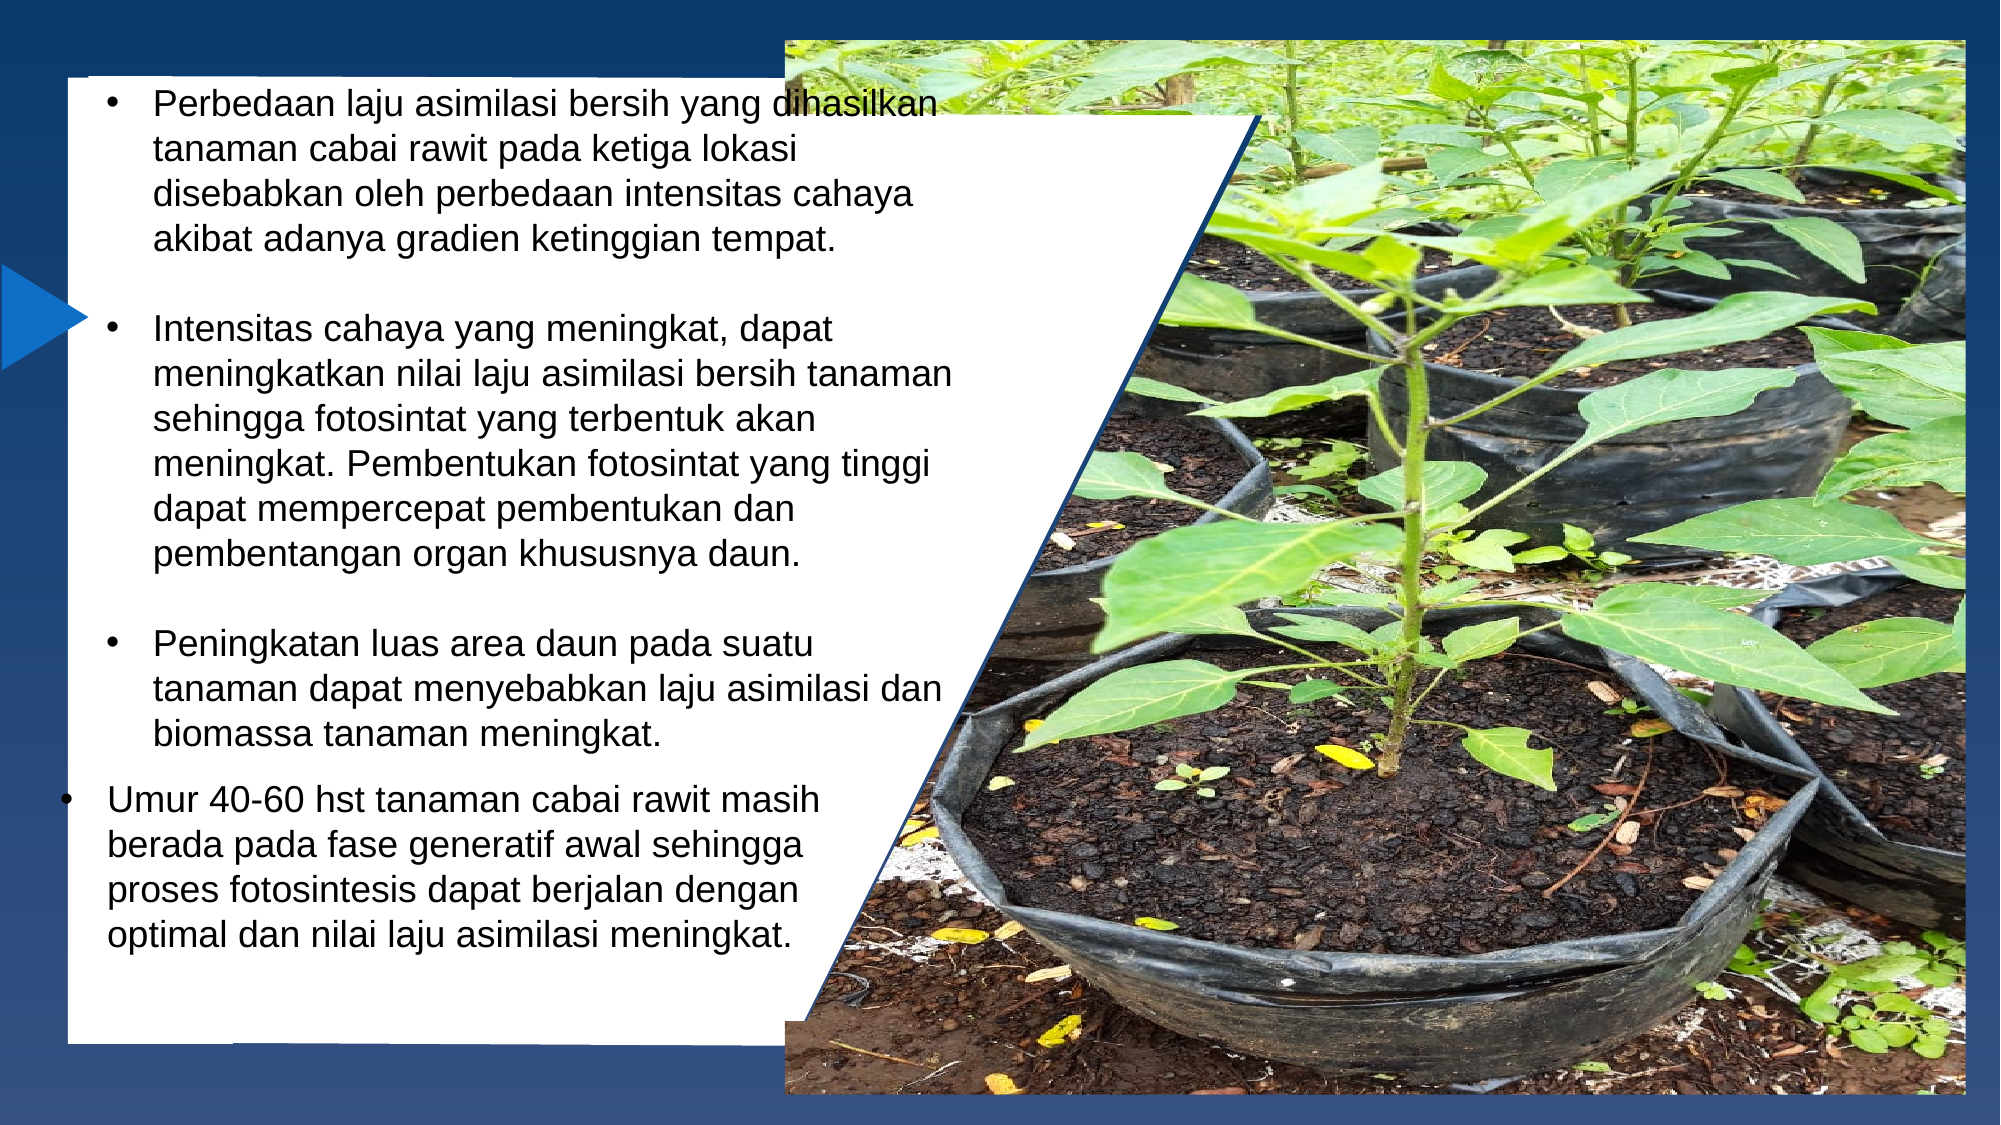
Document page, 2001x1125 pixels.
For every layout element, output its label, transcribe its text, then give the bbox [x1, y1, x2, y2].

text_box Perbedaan laju asimilasi bersih yang dihasilkan tanaman cabai rawit pada ketiga lokasi disebabkan oleh perbedaan intensitas cahaya akibat adanya gradien ketinggian tempat. Intensitas cahaya yang meningkat, dapat meningkatkan nilai laju asimilasi bersih tanaman sehingga fotosintat yang terbentuk akan meningkat. Pembentukan fotosintat yang tinggi dapat mempercepat pembentukan dan pembentangan organ khususnya daun. Peningkatan luas area daun pada suatu tanaman dapat menyebabkan laju asimilasi dan biomassa tanaman meningkat. [91, 71, 782, 762]
text_box Umur 40-60 hst tanaman cabai rawit masih berada pada fase generatif awal sehingga proses fotosintesis dapat berjalan dengan optimal dan nilai laju asimilasi meningkat. [45, 768, 782, 963]
picture [784, 39, 1967, 1096]
